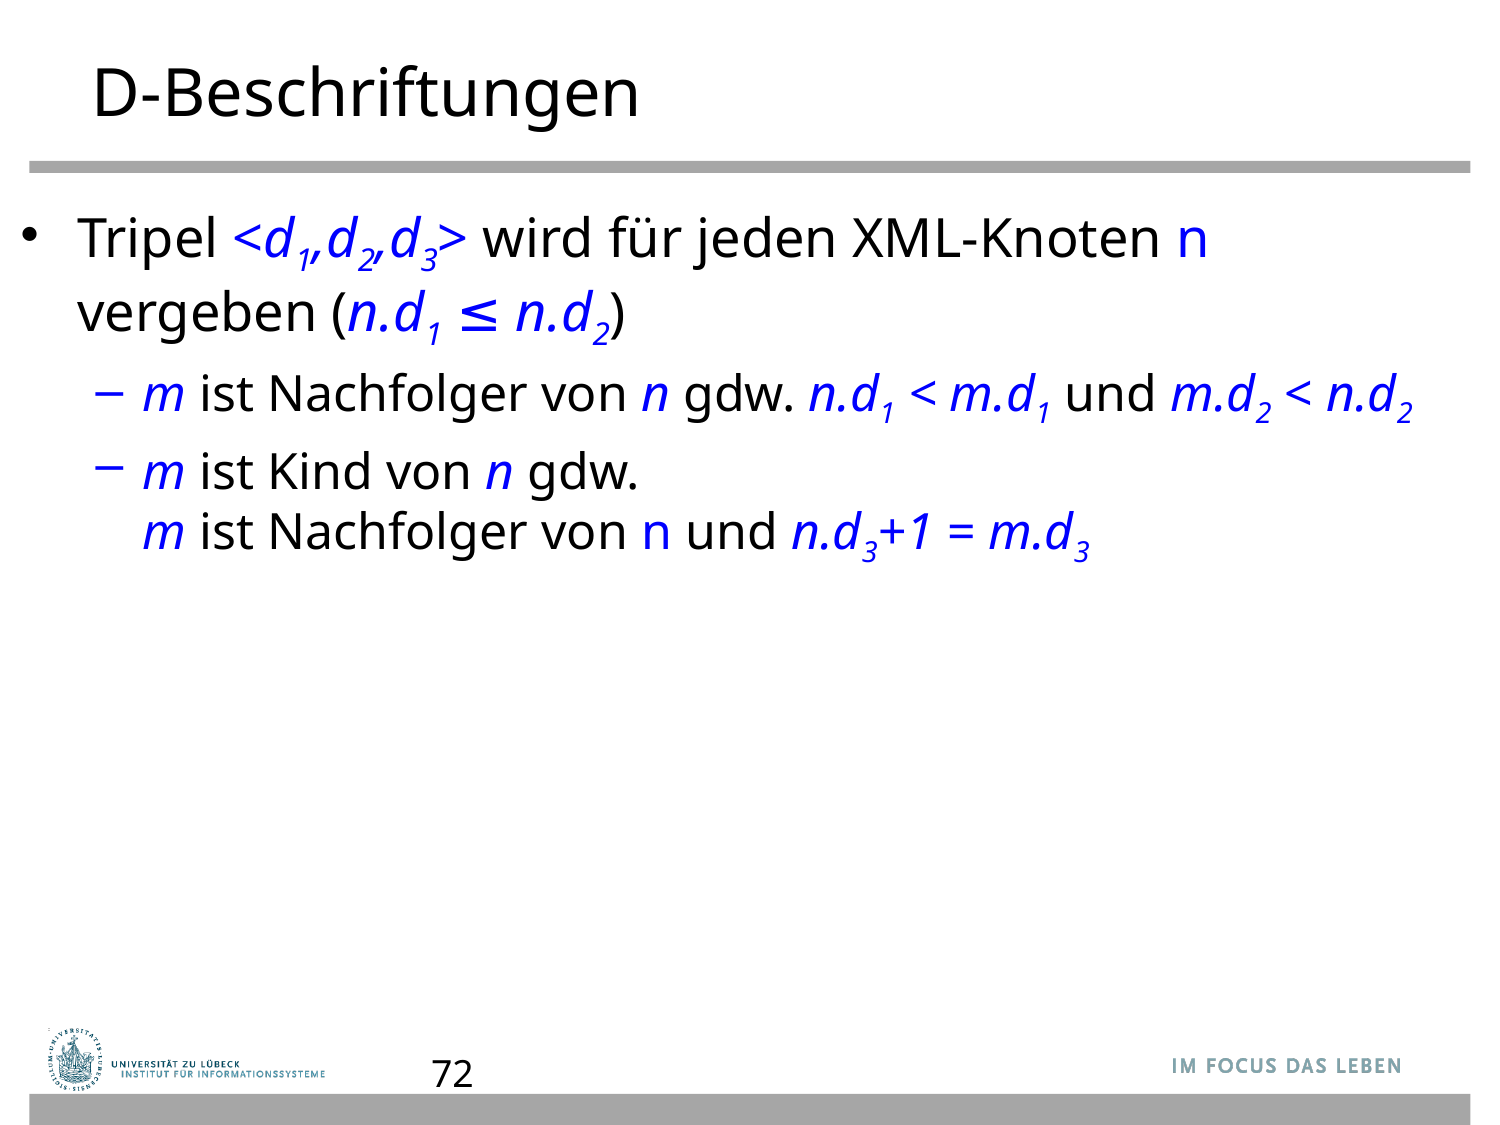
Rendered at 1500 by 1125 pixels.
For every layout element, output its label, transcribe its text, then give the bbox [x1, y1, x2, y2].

slide_number 72 [430, 1059, 632, 1083]
picture [1173, 1059, 1400, 1073]
title D-Beschriftungen [76, 42, 1427, 126]
list Tripel <d1,d2,d3> wird für jeden XML-Knoten n vergeben (n.d1 ≤ n.d2) m ist Nachfolger von n gdw. n.d1 < m.d1 und m.d2 < n.d2 m ist Kind von n gdw. m ist Nachfolger von n und n.d3+1 = m.d3 [5, 196, 1459, 1059]
